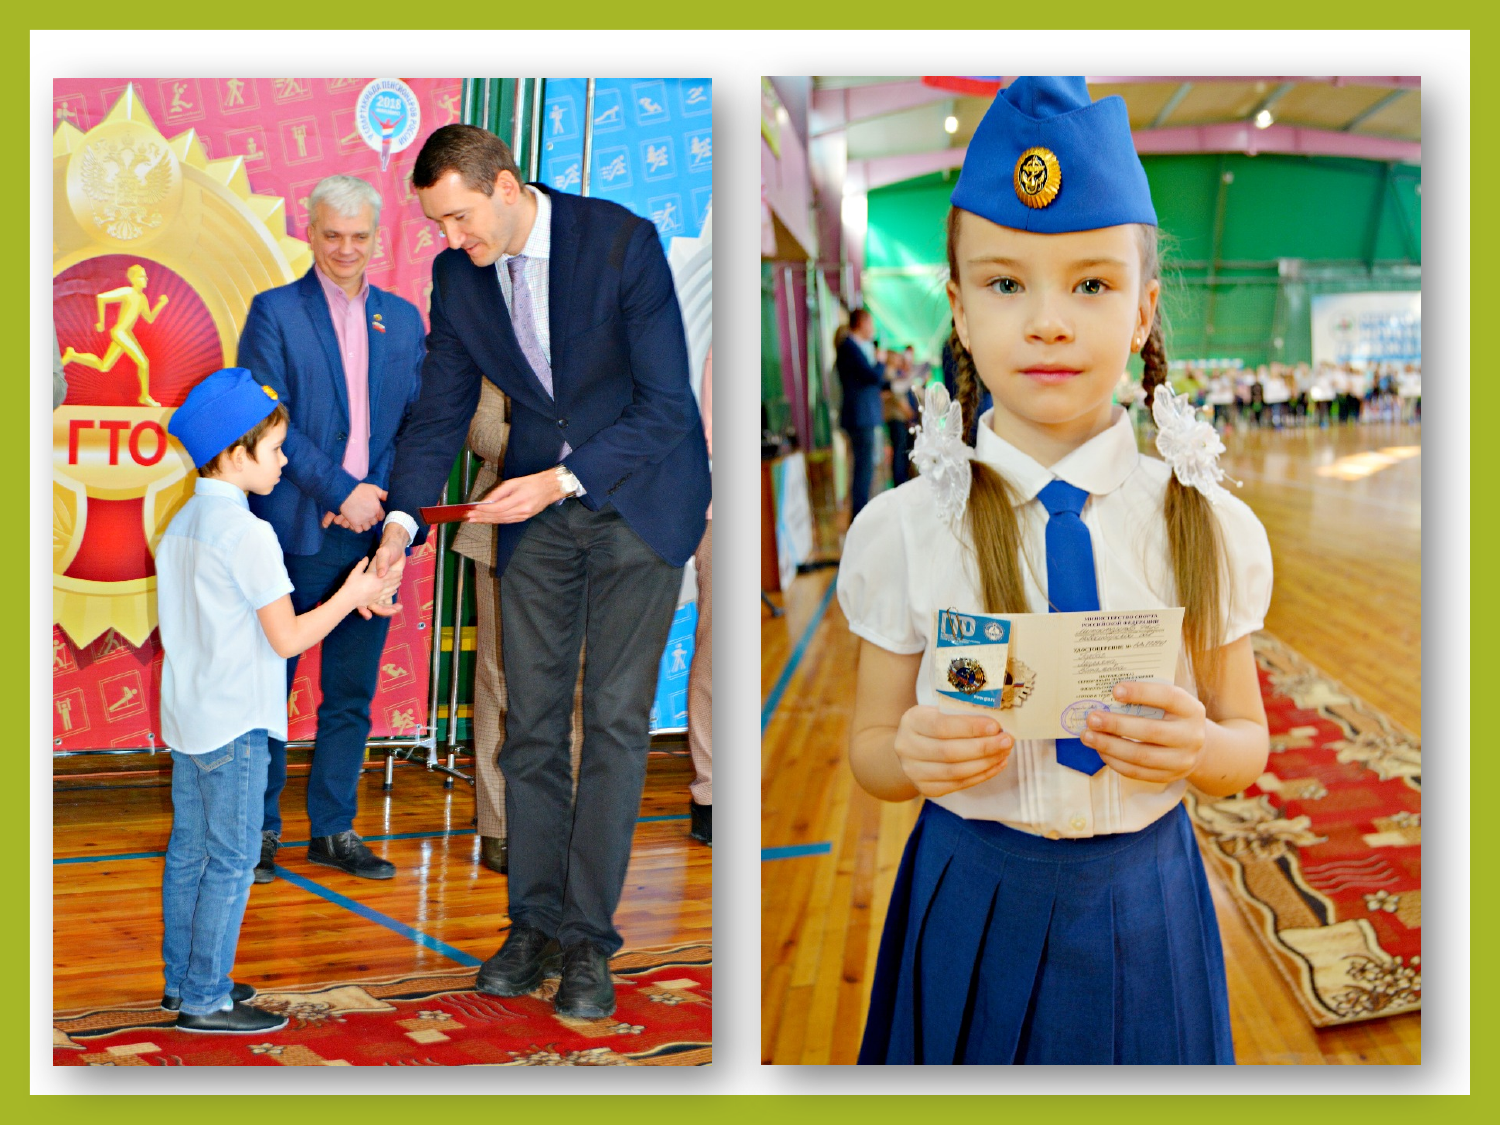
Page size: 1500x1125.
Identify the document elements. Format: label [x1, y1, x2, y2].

picture [52, 77, 712, 1067]
picture [761, 76, 1421, 1066]
